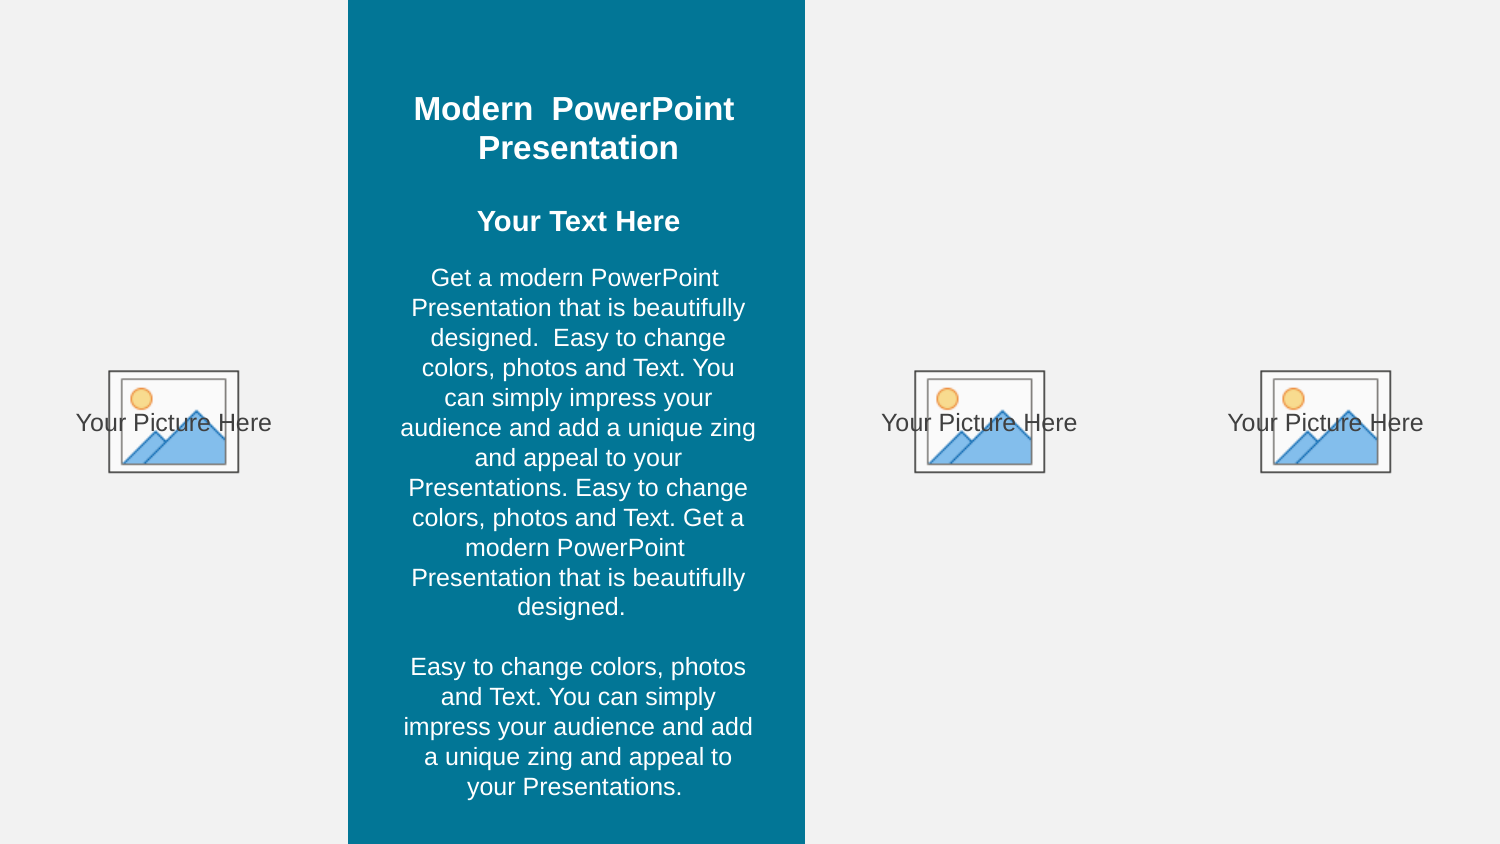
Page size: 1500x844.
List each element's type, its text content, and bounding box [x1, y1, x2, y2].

text_box Modern PowerPoint Presentation [383, 79, 774, 174]
picture [0, 0, 347, 844]
picture [806, 0, 1500, 844]
text_box Get a modern PowerPoint Presentation that is beautifully designed. Easy to change colors, photos and Text. You can simply impress your audience and add a unique zing and appeal to your Presentations. Easy to change colors, photos and Text. Get a modern PowerPoint Presentation that is beautifully designed. Easy to change colors, photos and Text. You can simply impress your audience and add a unique zing and appeal to your Presentations. [383, 254, 774, 808]
text_box Your Text Here [383, 194, 774, 245]
